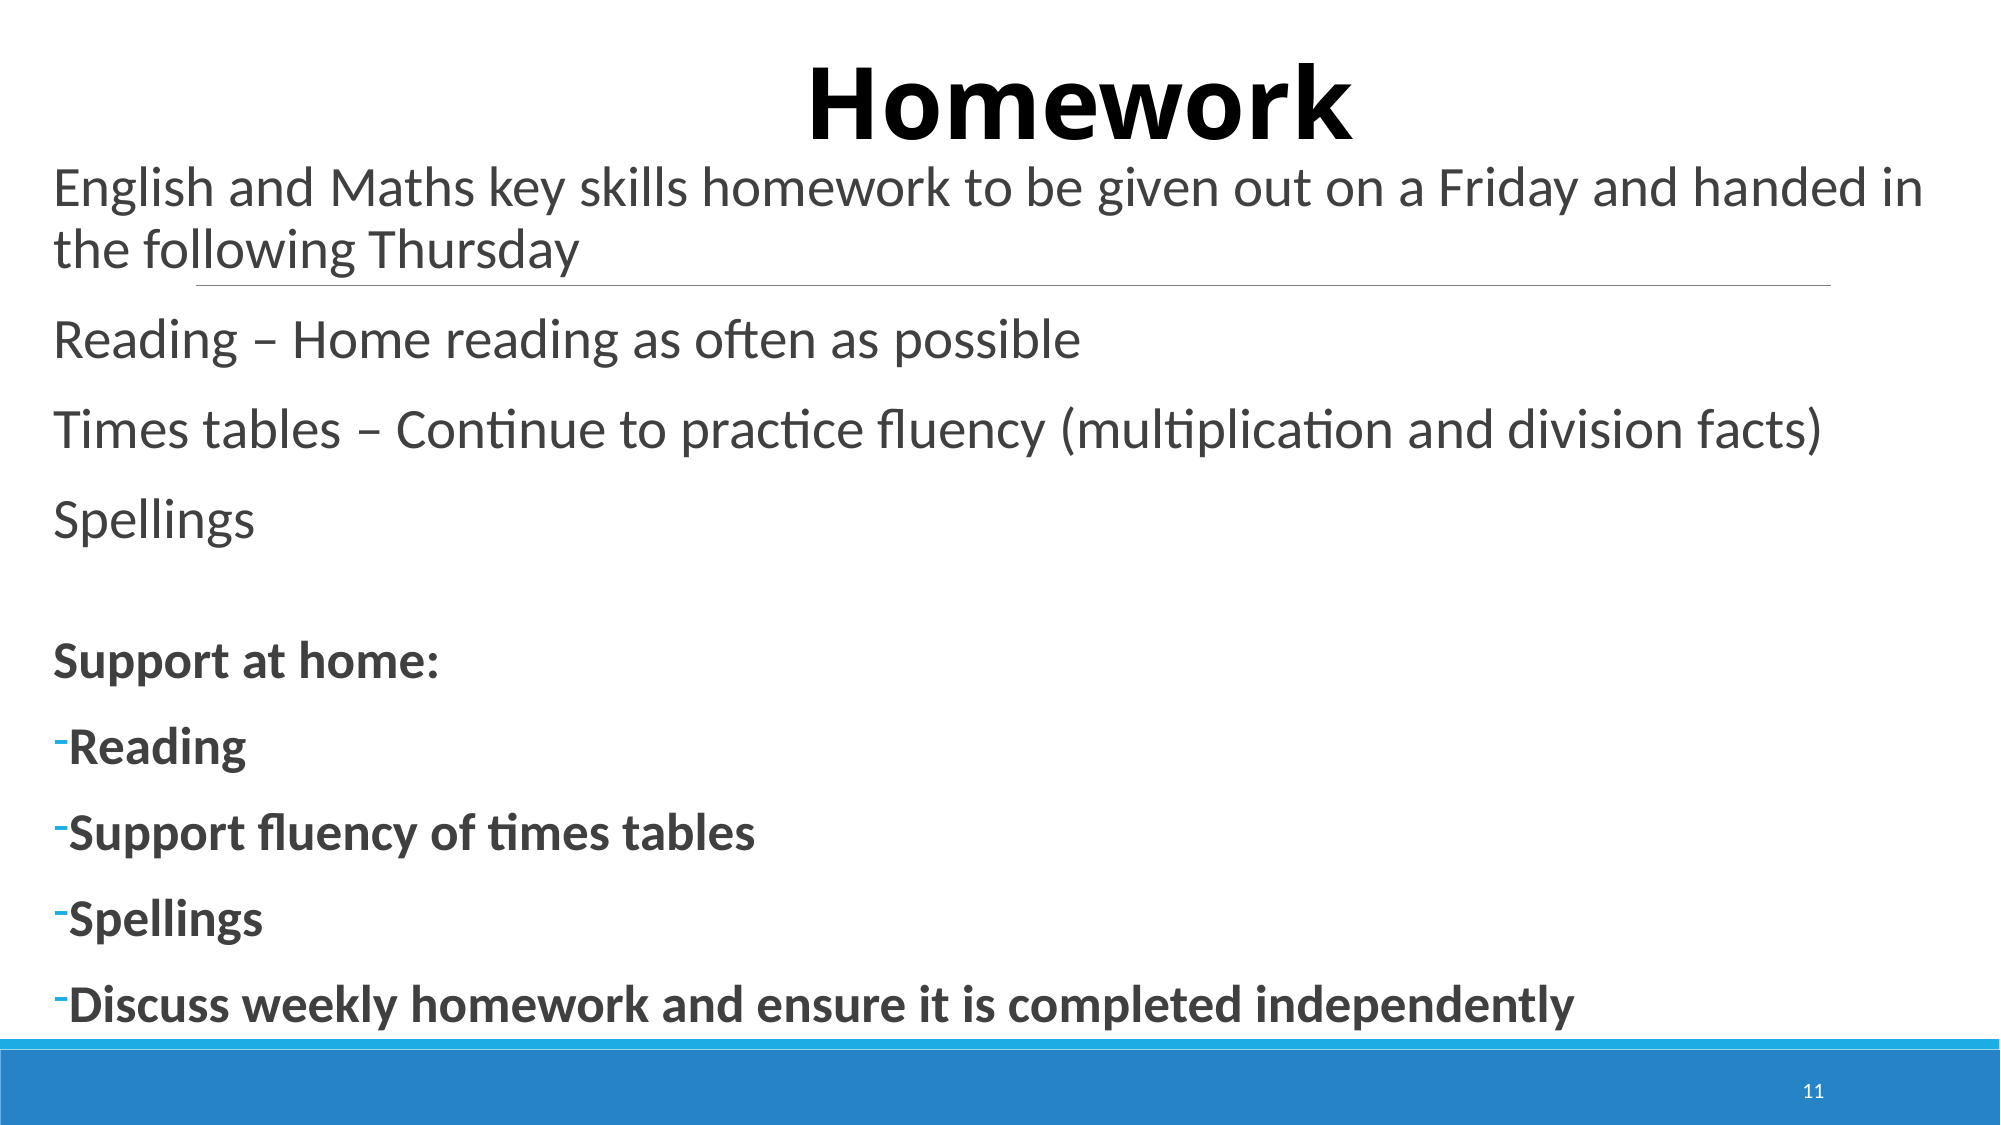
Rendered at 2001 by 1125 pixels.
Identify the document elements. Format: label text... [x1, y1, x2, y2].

slide_number 11 [1624, 1059, 1840, 1120]
text_box Homework [114, 5, 1915, 194]
list English and Maths key skills homework to be given out on a Friday and handed in the following Thursday Reading – Home reading as often as possible Times tables – Continue to practice fluency (multiplication and division facts) Spellings Support at home: Reading Support fluency of times tables Spellings Discuss weekly homework and ensure it is completed independently [53, 150, 2000, 1047]
